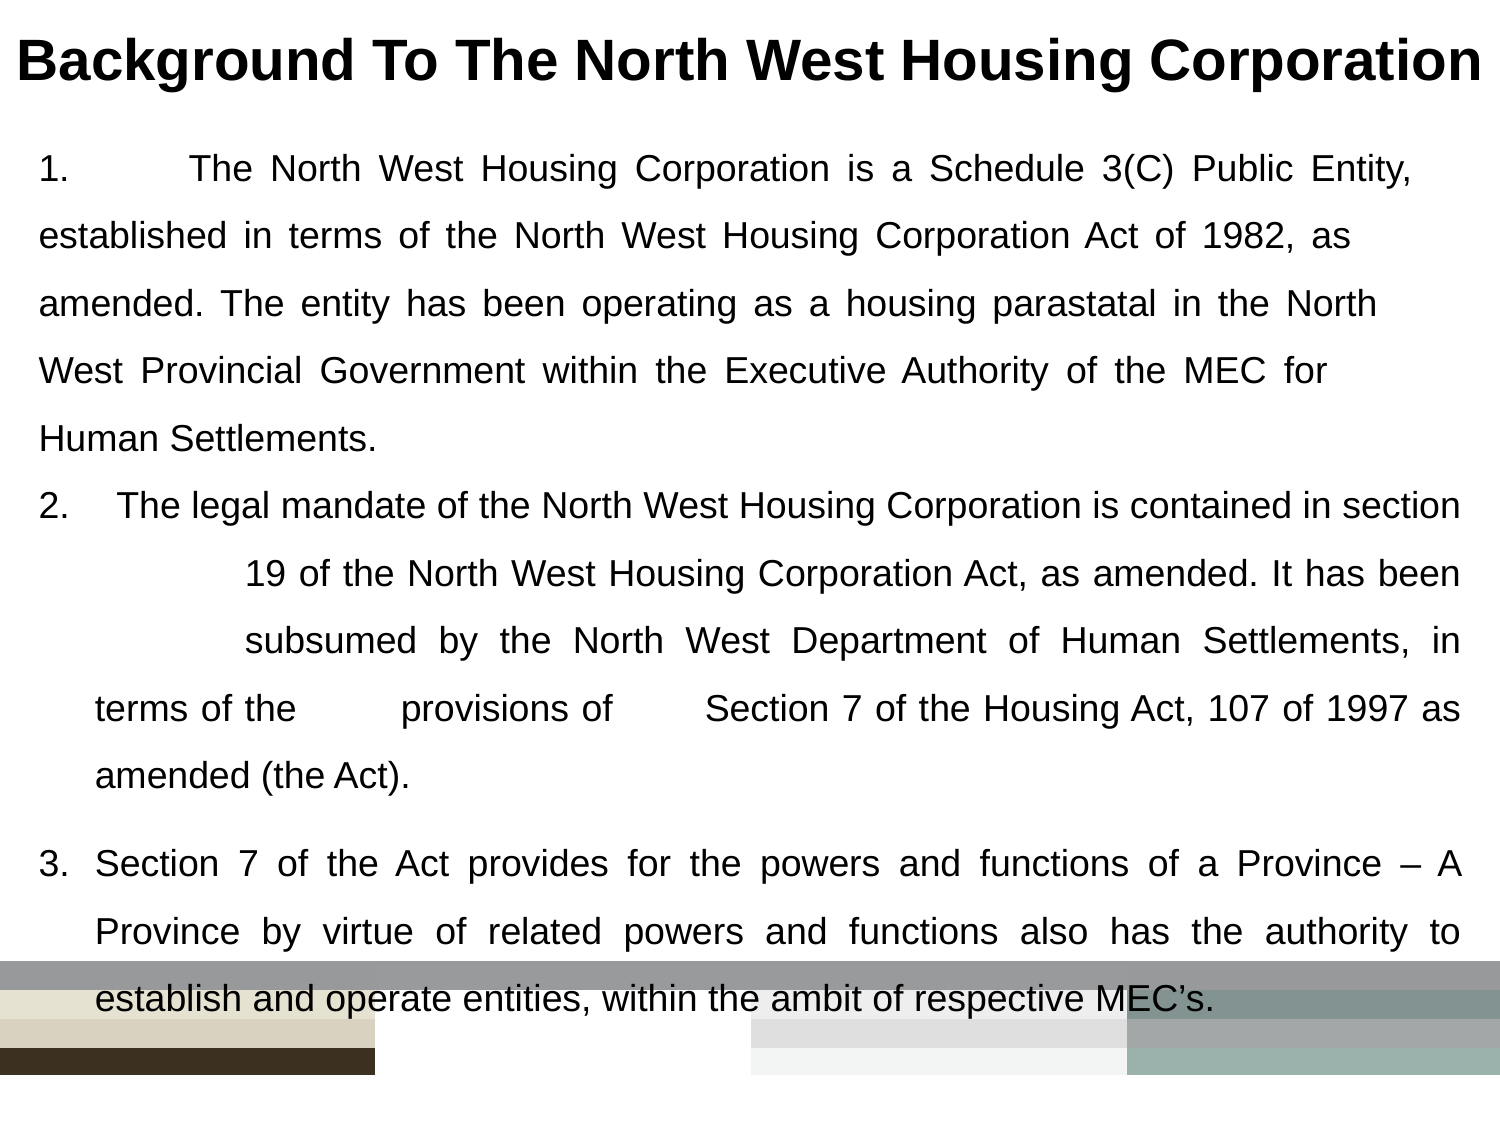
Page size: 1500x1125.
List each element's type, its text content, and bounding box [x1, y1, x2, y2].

picture [0, 961, 1500, 1075]
list 1. The North West Housing Corporation is a Schedule 3(C) Public Entity, established in terms of the North West Housing Corporation Act of 1982, as amended. The entity has been operating as a housing parastatal in the North West Provincial Government within the Executive Authority of the MEC for Human Settlements. The legal mandate of the North West Housing Corporation is contained in section 19 of the North West Housing Corporation Act, as amended. It has been subsumed by the North West Department of Human Settlements, in terms of the provisions of Section 7 of the Housing Act, 107 of 1997 as amended (the Act). Section 7 of the Act provides for the powers and functions of a Province – A Province by virtue of related powers and functions also has the authority to establish and operate entities, within the ambit of respective MEC’s. [23, 113, 1477, 953]
text_box Background To The North West Housing Corporation [0, 0, 1500, 114]
